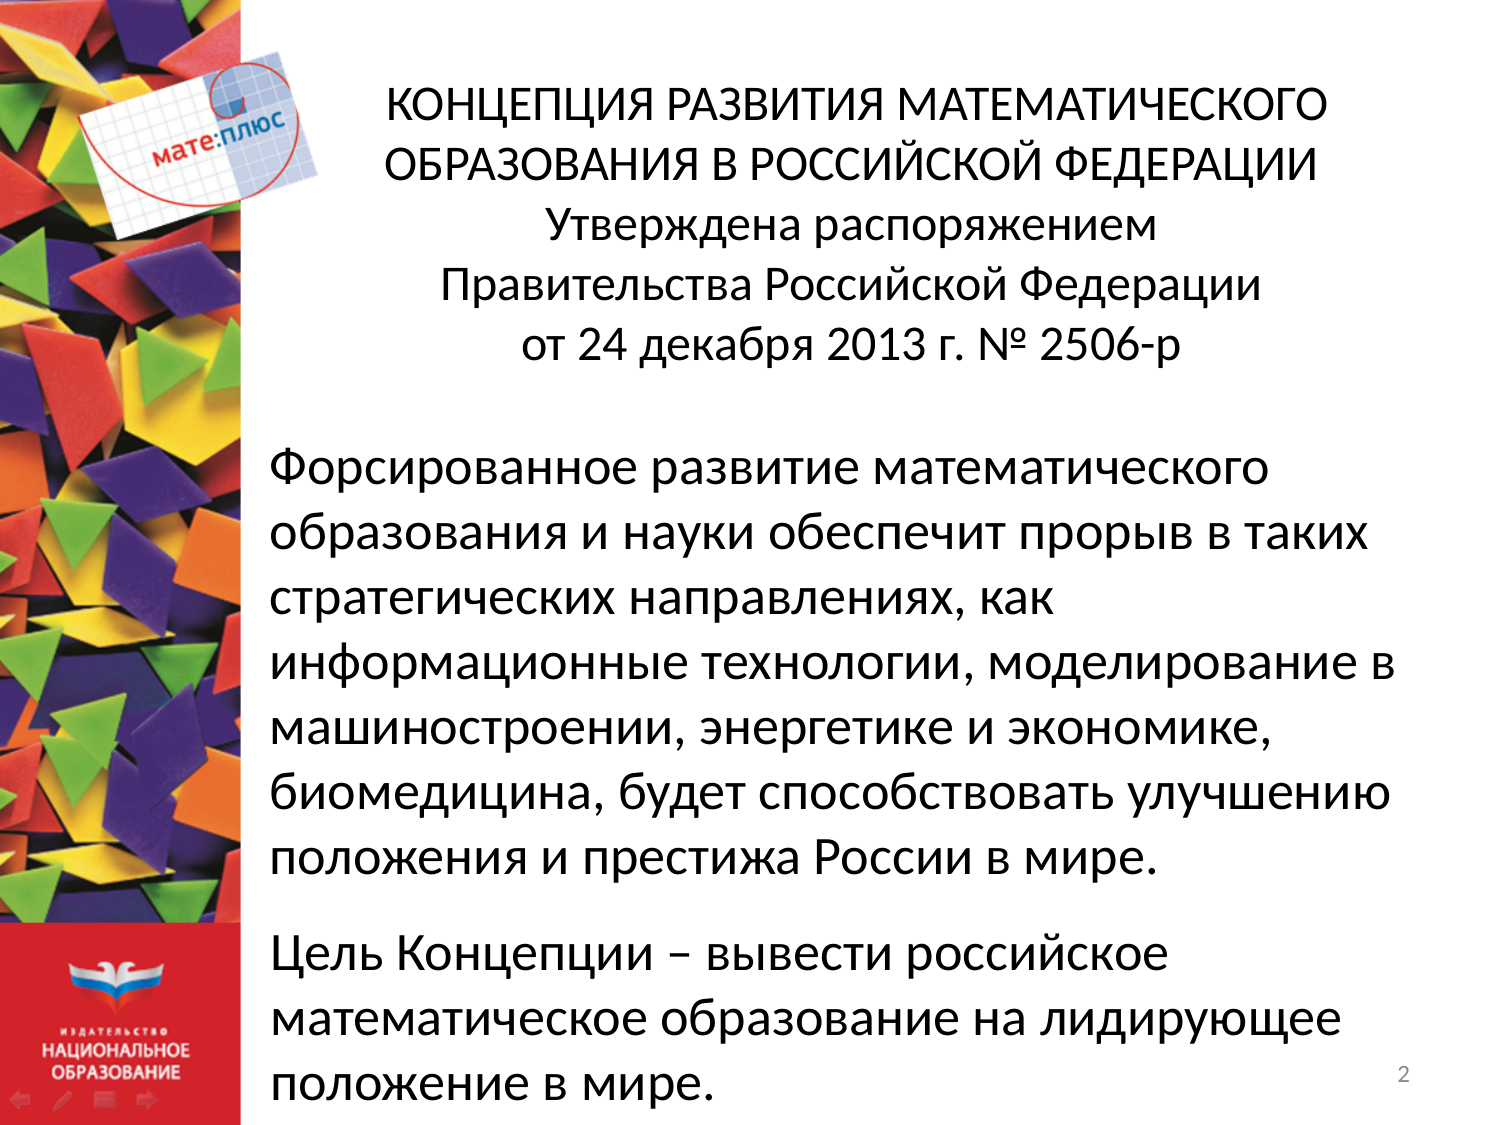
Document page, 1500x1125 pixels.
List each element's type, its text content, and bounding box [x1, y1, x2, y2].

text_box Цель Концепции – вывести российское математическое образование на лидирующее положение в мире. [255, 908, 1461, 1119]
text_box КОНЦЕПЦИЯ РАЗВИТИЯ МАТЕМАТИЧЕСКОГО ОБРАЗОВАНИЯ В РОССИЙСКОЙ ФЕДЕРАЦИИ Утверждена распоряжением Правительства Российской Федерации от 24 декабря 2013 г. № 2506-р Форсированное развитие математического образования и науки обеспечит прорыв в таких стратегических направлениях, как информационные технологии, моделирование в машиностроении, энергетике и экономике, биомедицина, будет способствовать улучшению положения и престижа России в мире. [254, 17, 1460, 893]
slide_number 2 [1246, 1042, 1425, 1103]
picture [0, 0, 1500, 1125]
